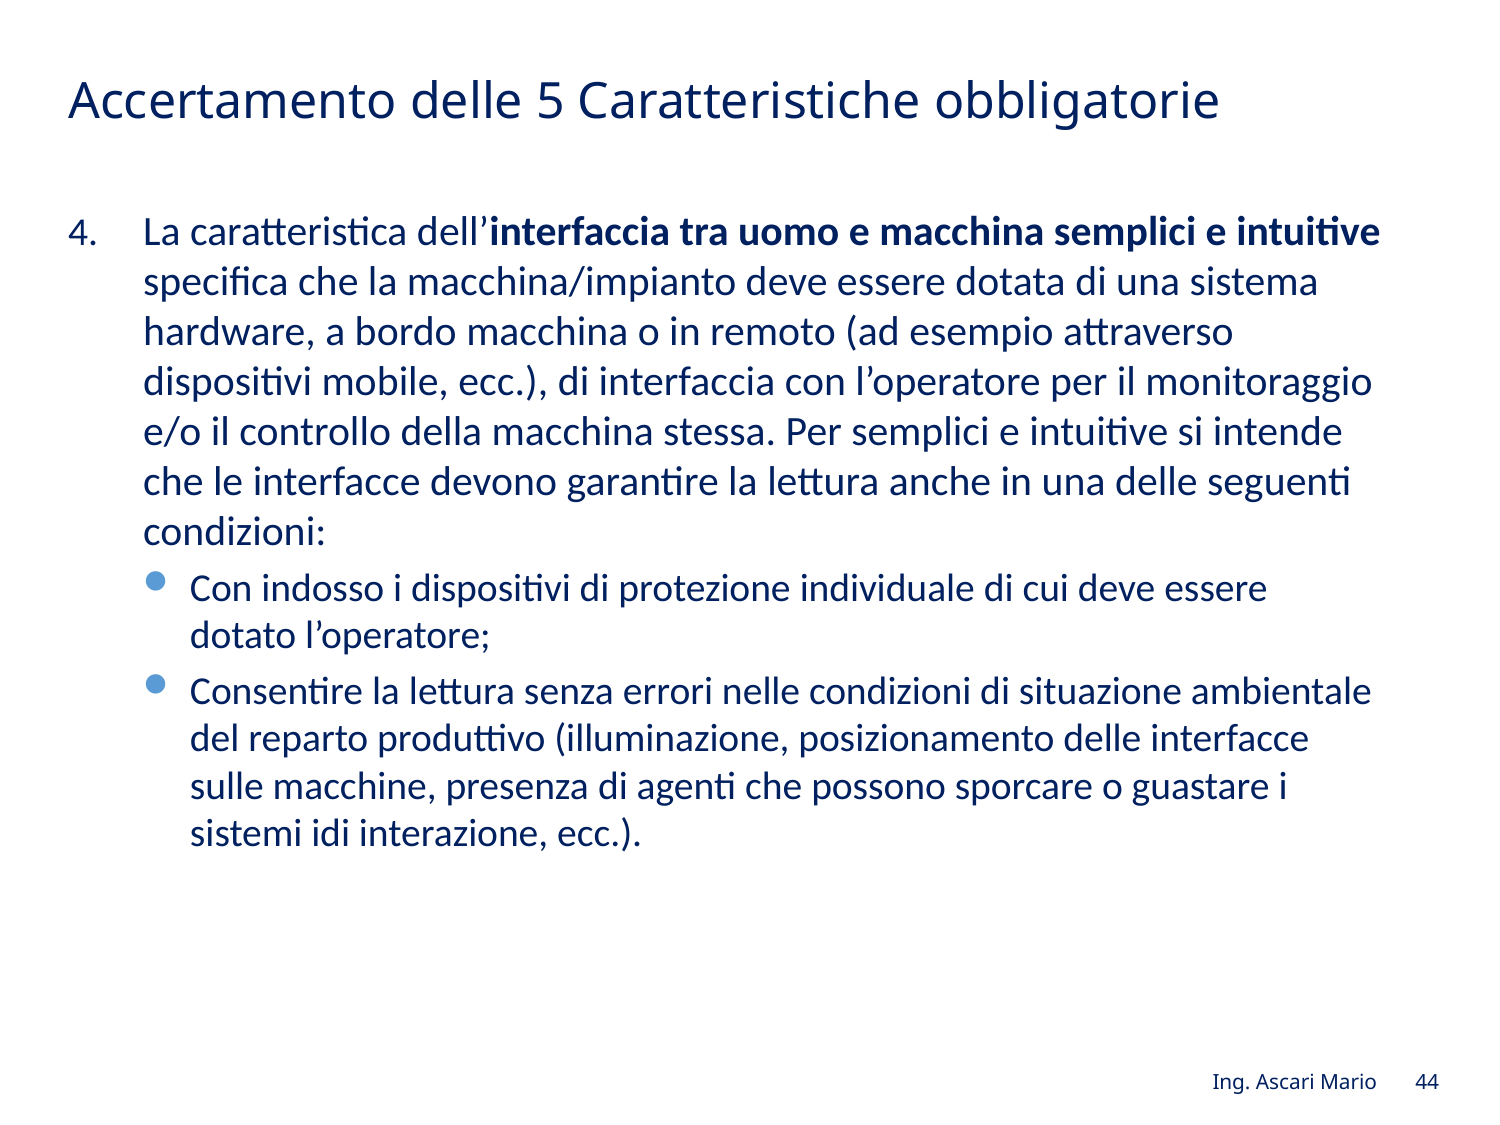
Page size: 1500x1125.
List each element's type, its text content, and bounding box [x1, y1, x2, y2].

text_box La caratteristica dell’interfaccia tra uomo e macchina semplici e intuitive specifica che la macchina/impianto deve essere dotata di una sistema hardware, a bordo macchina o in remoto (ad esempio attraverso dispositivi mobile, ecc.), di interfaccia con l’operatore per il monitoraggio e/o il controllo della macchina stessa. Per semplici e intuitive si intende che le interfacce devono garantire la lettura anche in una delle seguenti condizioni: Con indosso i dispositivi di protezione individuale di cui deve essere dotato l’operatore; Consentire la lettura senza errori nelle condizioni di situazione ambientale del reparto produttivo (illuminazione, posizionamento delle interfacce sulle macchine, presenza di agenti che possono sporcare o guastare i sistemi idi interazione, ecc.). [53, 196, 1398, 921]
text_box Ing. Ascari Mario 44 [1128, 1052, 1471, 1113]
title Accertamento delle 5 Caratteristiche obbligatorie [53, 66, 1378, 138]
